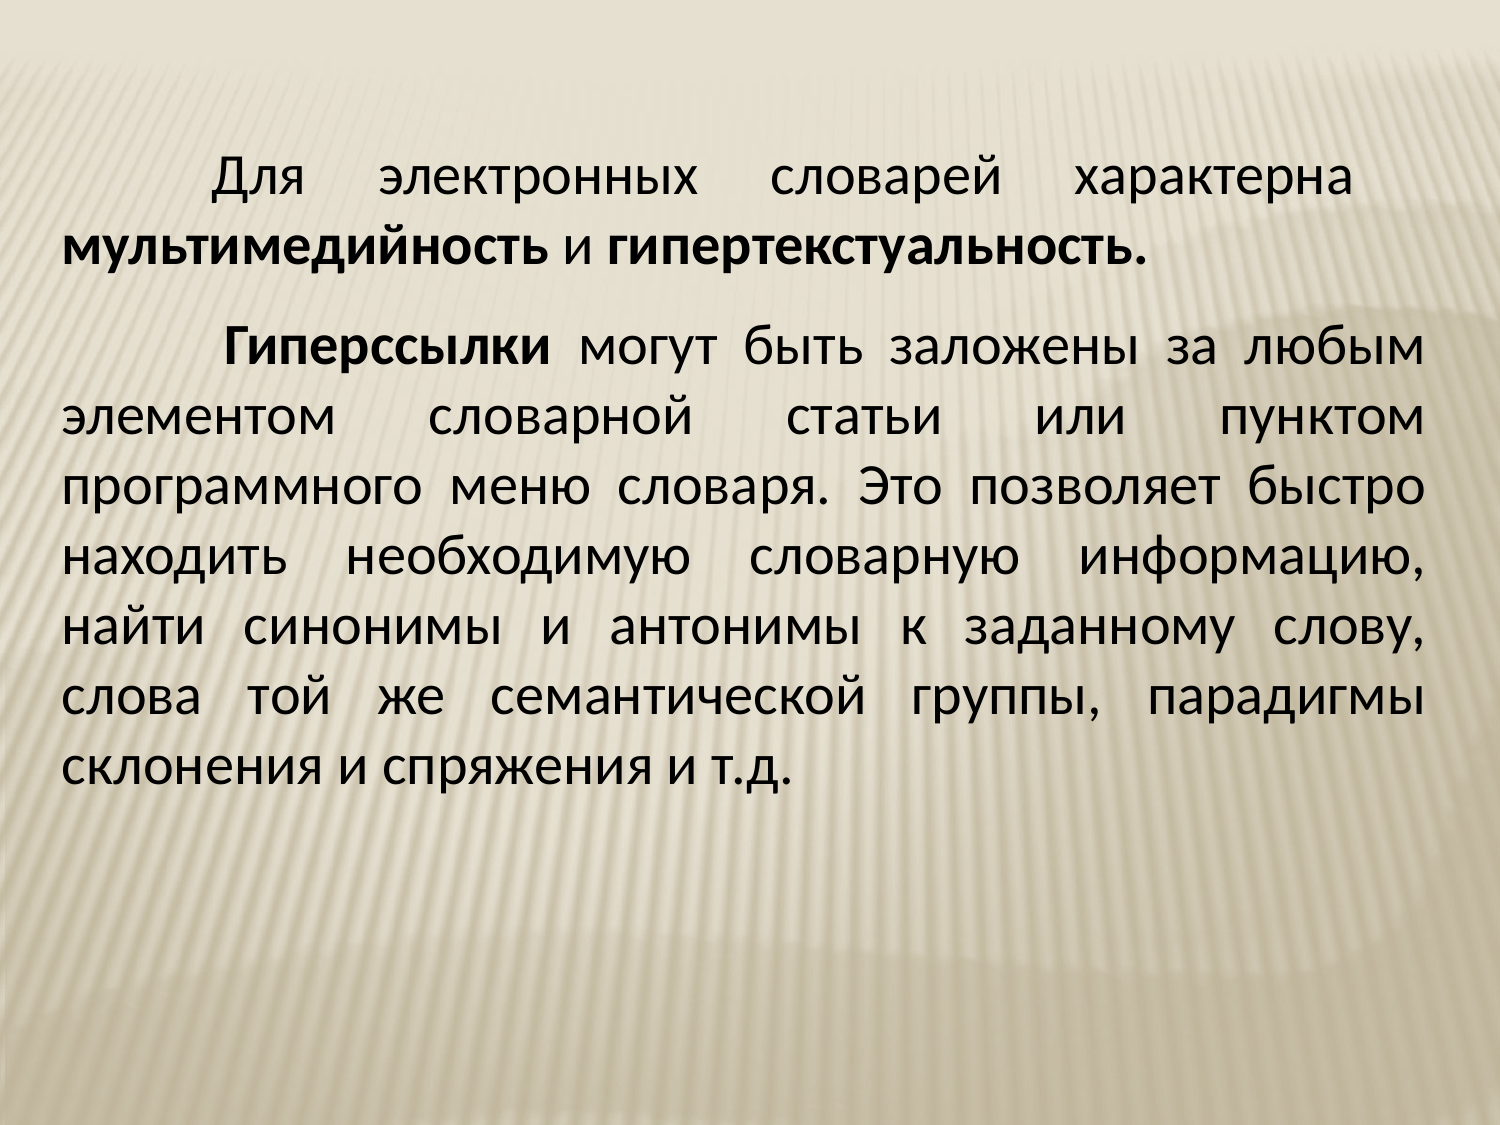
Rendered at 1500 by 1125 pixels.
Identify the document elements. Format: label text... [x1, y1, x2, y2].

text_box Для электронных словарей характерна мультимедийность и гипертекстуальность. Гиперссылки могут быть заложены за любым элементом словарной статьи или пунктом программного меню словаря. Это позволяет быстро находить необходимую словарную информацию, найти синонимы и антонимы к заданному слову, слова той же семантической группы, парадигмы склонения и спряжения и т.д. [46, 128, 1442, 849]
